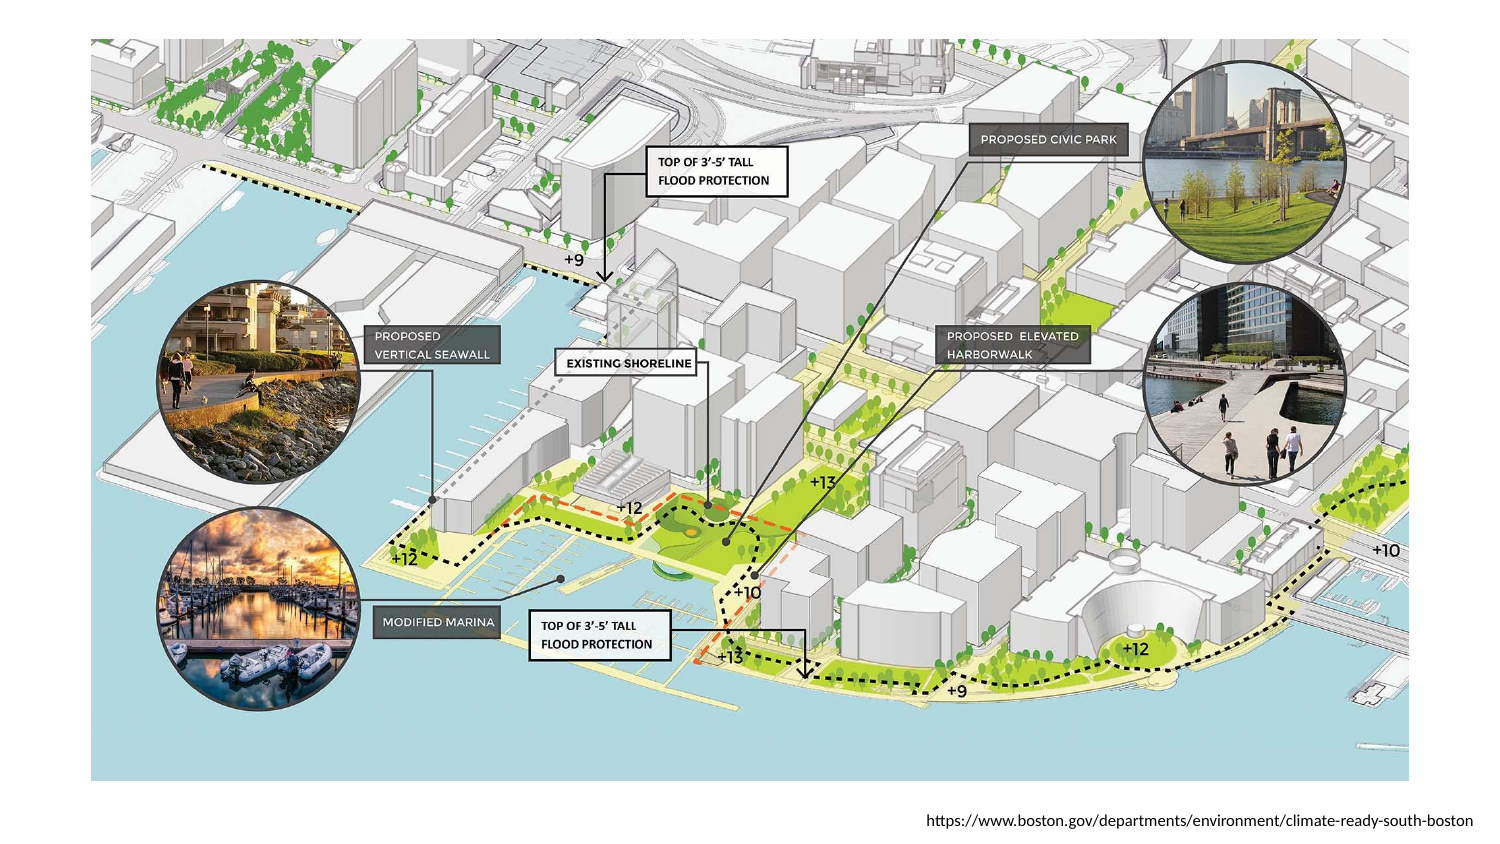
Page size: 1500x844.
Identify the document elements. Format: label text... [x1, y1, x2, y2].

text_box https://www.boston.gov/departments/environment/climate-ready-south-boston [184, 791, 1490, 844]
picture [90, 39, 1410, 781]
